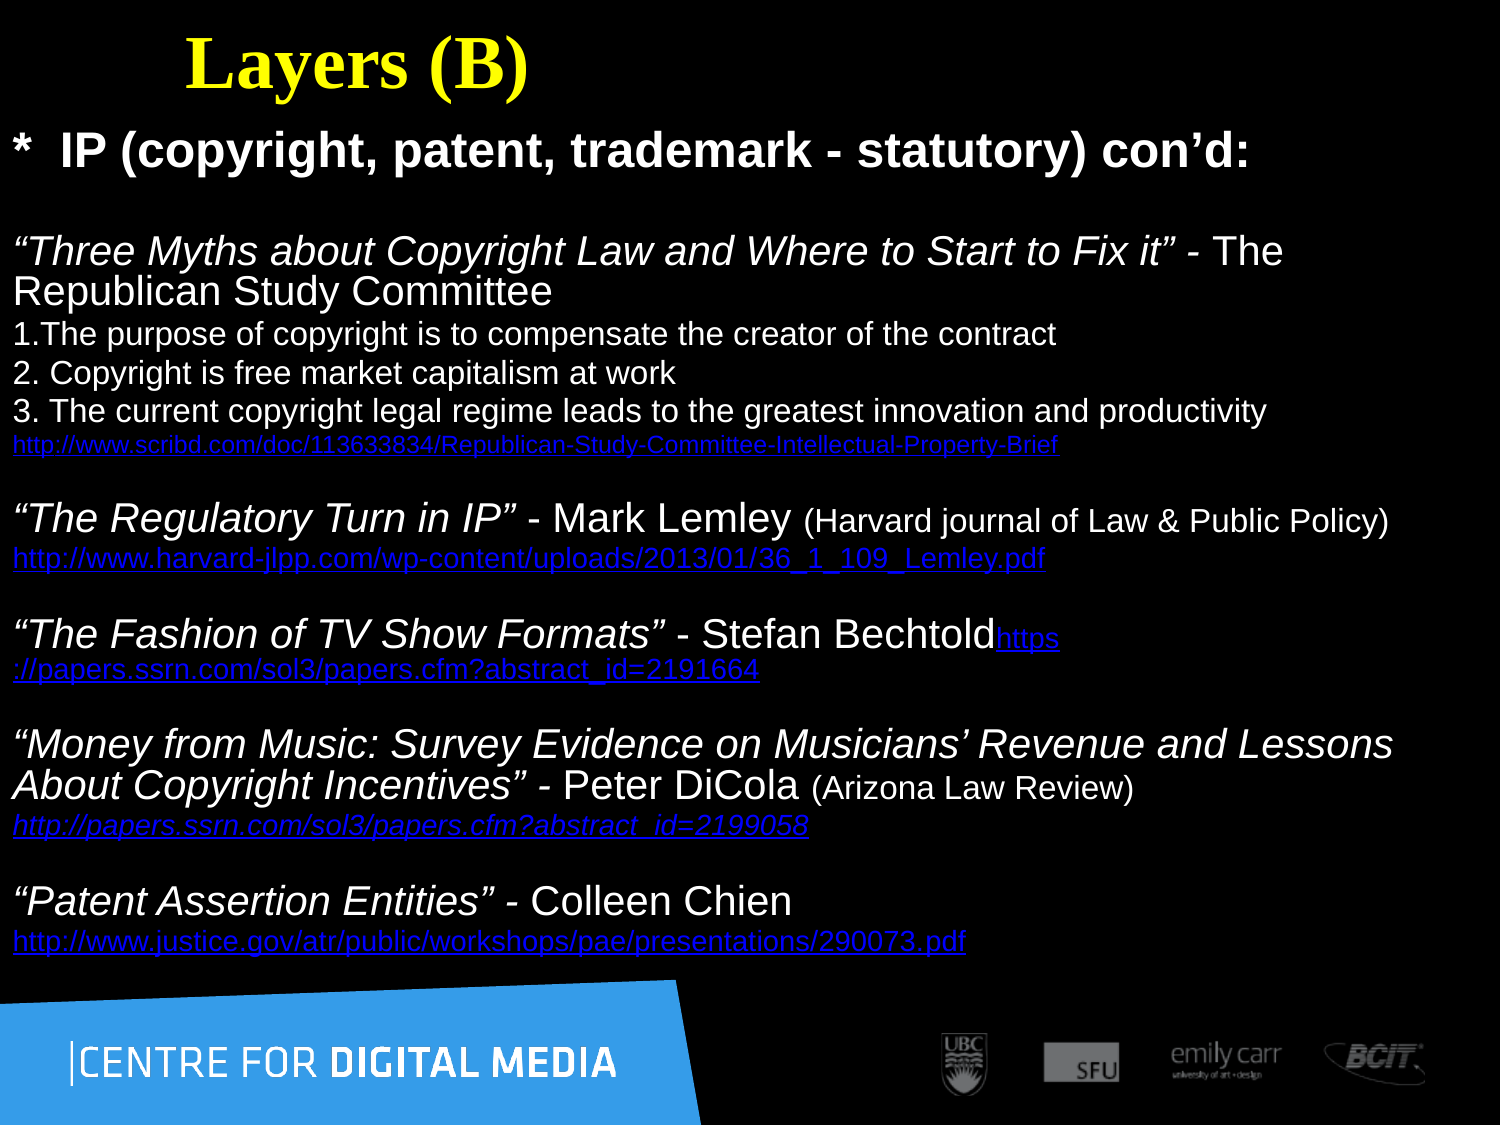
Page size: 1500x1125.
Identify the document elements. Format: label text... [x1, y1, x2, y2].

title Layers (B) [75, 0, 1425, 116]
list * IP (copyright, patent, trademark - statutory) con’d: “Three Myths about Copyright Law and Where to Start to Fix it” - The Republican Study Committee 1.The purpose of copyright is to compensate the creator of the contract 2. Copyright is free market capitalism at work 3. The current copyright legal regime leads to the greatest innovation and productivity http://www.scribd.com/doc/113633834/Republican-Study-Committee-Intellectual-Property-Brief “The Regulatory Turn in IP” - Mark Lemley (Harvard journal of Law & Public Policy) http://www.harvard-jlpp.com/wp-content/uploads/2013/01/36_1_109_Lemley.pdf “The Fashion of TV Show Formats” - Stefan Bechtoldhttps://papers.ssrn.com/sol3/papers.cfm?abstract_id=2191664 “Money from Music: Survey Evidence on Musicians’ Revenue and Lessons About Copyright Incentives” - Peter DiCola (Arizona Law Review) http://papers.ssrn.com/sol3/papers.cfm?abstract_id=2199058 “Patent Assertion Entities” - Colleen Chien http://www.justice.gov/atr/public/workshops/pae/presentations/290073.pdf [0, 116, 1500, 1013]
